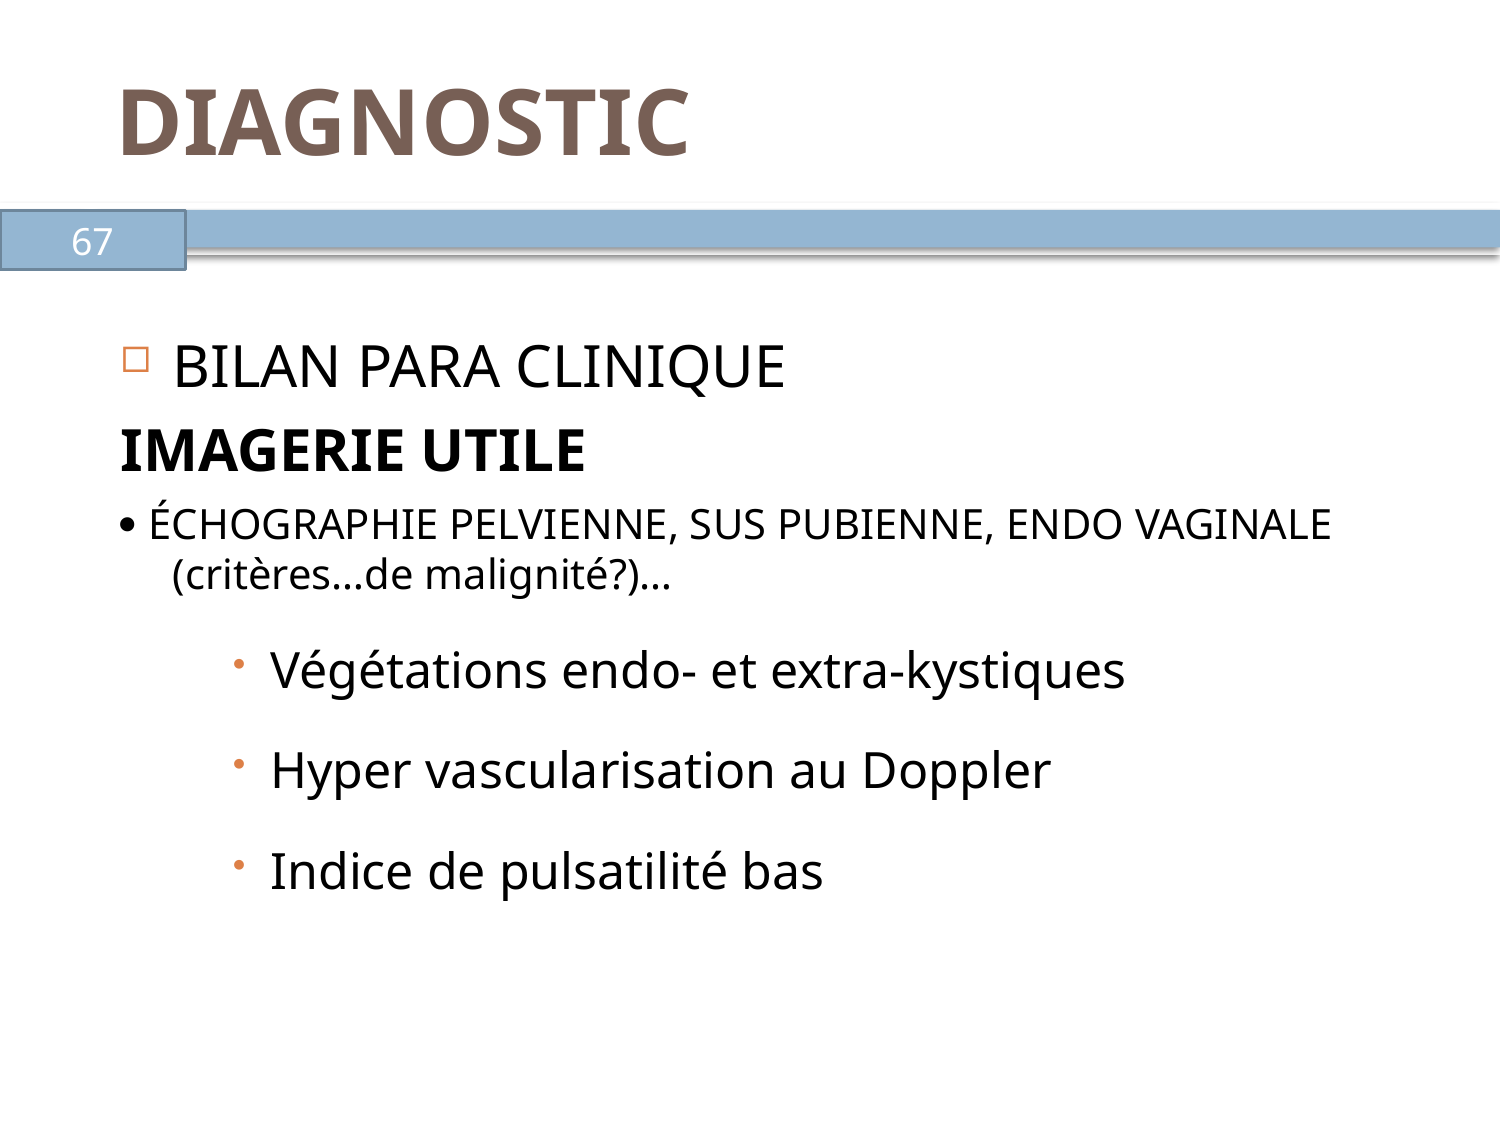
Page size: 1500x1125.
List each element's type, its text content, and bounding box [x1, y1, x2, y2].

list BILAN PARA CLINIQUE IMAGERIE UTILE  ÉCHOGRAPHIE PELVIENNE, SUS PUBIENNE, ENDO VAGINALE (critères…de malignité?)… Végétations endo- et extra-kystiques Hyper vascularisation au Doppler Indice de pulsatilité bas [105, 234, 1444, 1098]
text_box 67 [0, 209, 187, 271]
title DIAGNOSTIC [100, 37, 1439, 201]
